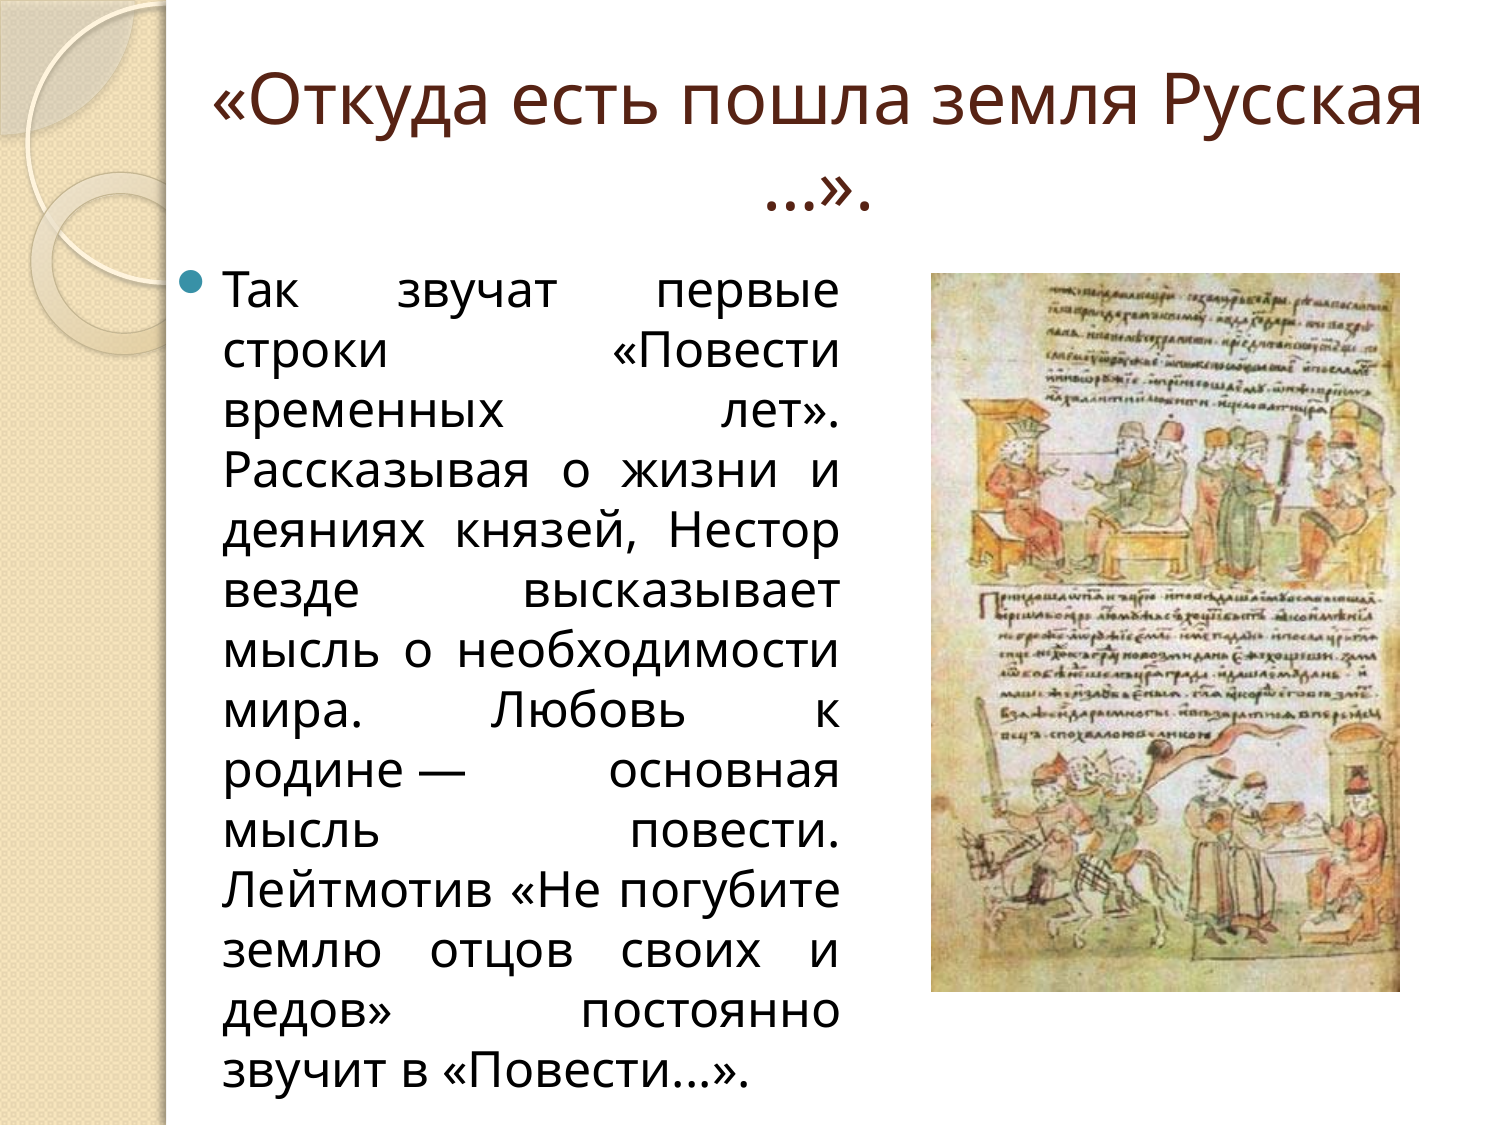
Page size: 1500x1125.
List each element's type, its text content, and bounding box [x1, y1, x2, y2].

title «Откуда есть пошла земля Русская …». [171, 45, 1466, 233]
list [930, 272, 1401, 993]
list Так звучат первые строки «Повести временных лет». Рассказывая о жизни и деяниях князей, Нестор везде высказывает мысль о необходимости мира. Любовь к родине — основная мысль повести. Лейтмотив «Не погубите землю отцов своих и дедов» постоянно звучит в «Повести...». [147, 249, 857, 1125]
